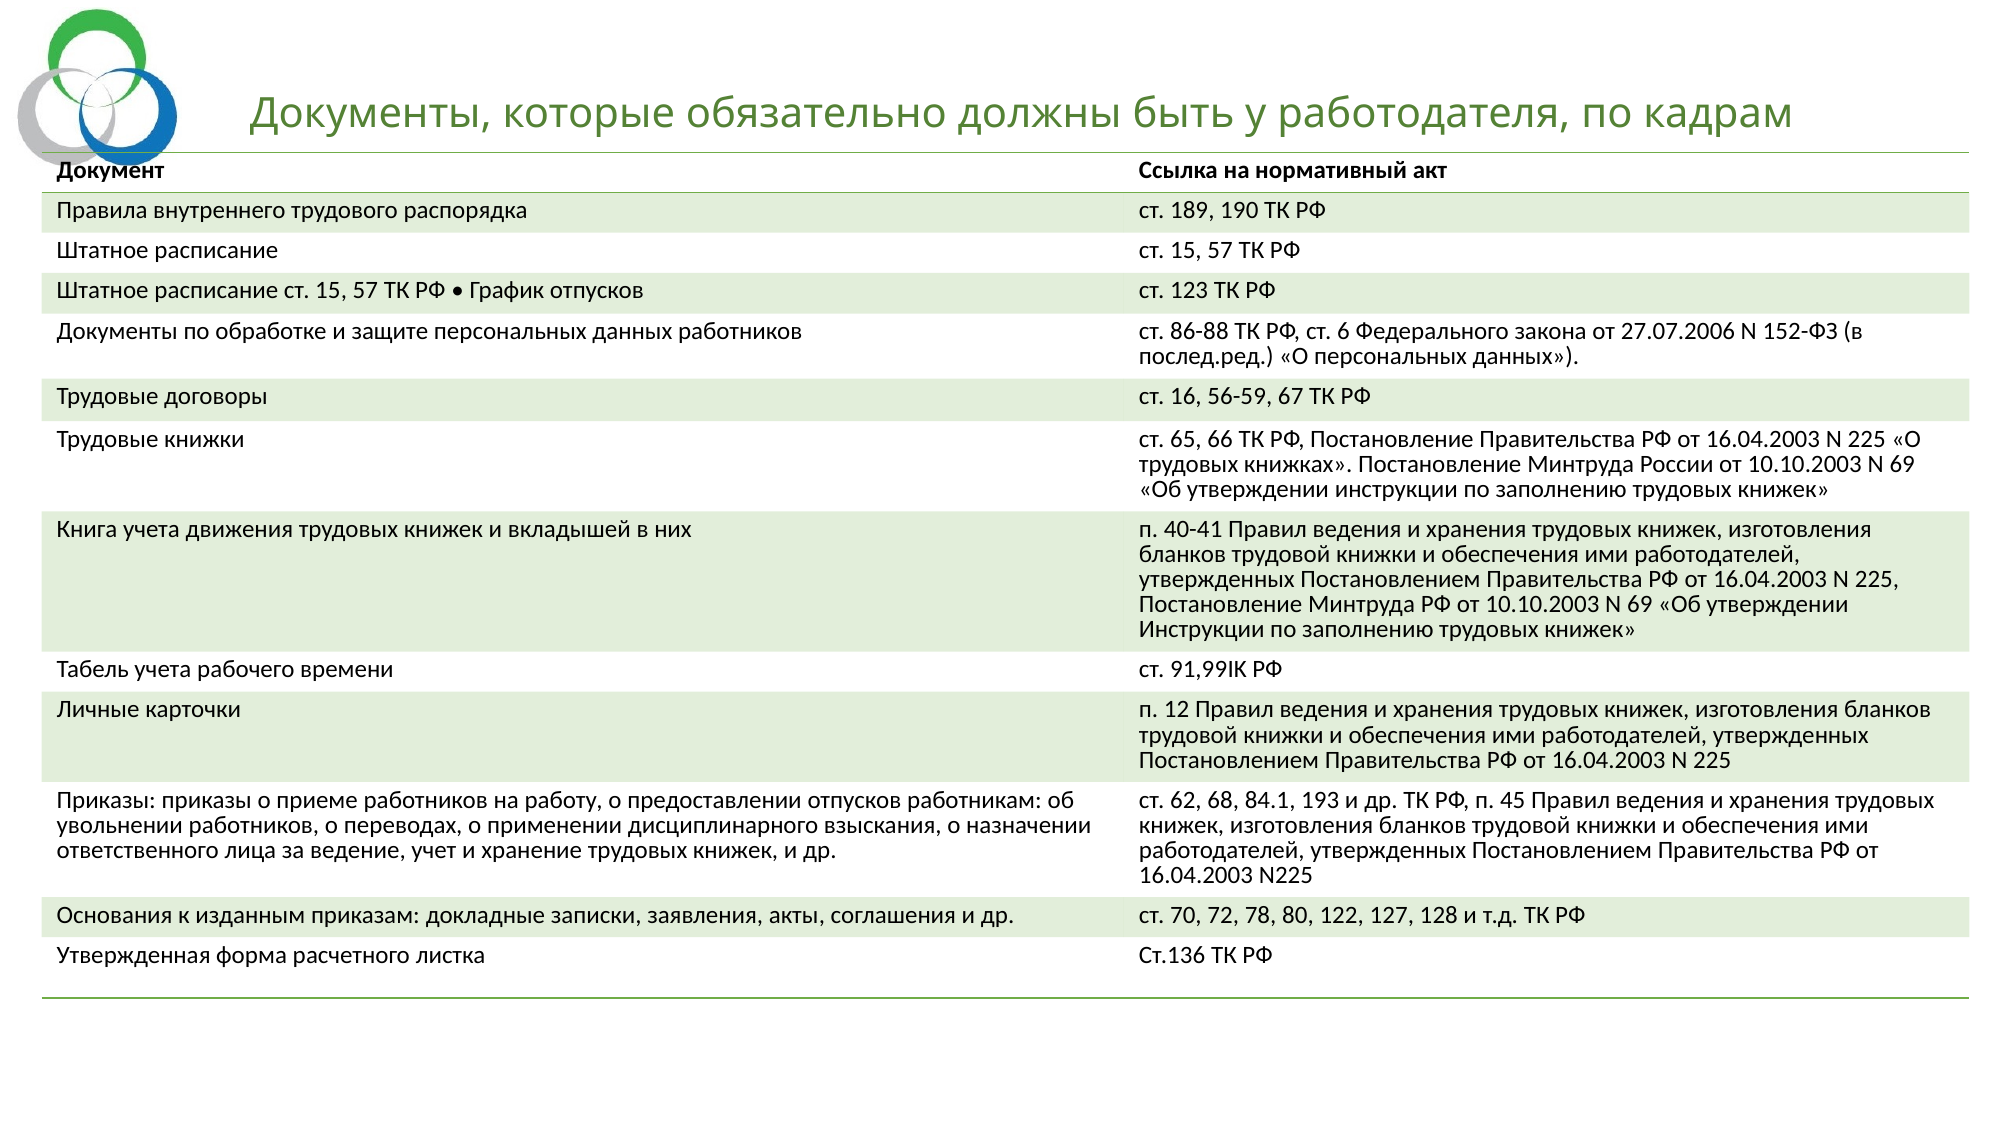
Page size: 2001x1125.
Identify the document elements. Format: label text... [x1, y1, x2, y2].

table_cell ст. 70, 72, 78, 80, 122, 127, 128 и т.д. ТК РФ [1124, 897, 1969, 937]
table_cell Утвержденная форма расчетного листка [42, 937, 1124, 997]
table_cell Штатное расписание ст. 15, 57 ТК РФ • График отпусков [42, 273, 1124, 314]
table_cell ст. 62, 68, 84.1, 193 и др. ТК РФ, п. 45 Правил ведения и хранения трудовых книжек, изготовления бланков трудовой книжки и обеспечения ими работодателей, утвержденных Постановлением Правительства РФ от 16.04.2003 N225 [1124, 782, 1969, 897]
table_cell ст. 65, 66 ТК РФ, Постановление Правительства РФ от 16.04.2003 N 225 «О трудовых книжках». Постановление Минтруда России от 10.10.2003 N 69 «Об утверждении инструкции по заполнению трудовых книжек» [1124, 421, 1969, 511]
title Документы, которые обязательно должны быть у работодателя, по кадрам [182, 59, 1863, 152]
table_cell Штатное расписание [42, 233, 1124, 273]
table_cell п. 40-41 Правил ведения и хранения трудовых книжек, изготовления бланков трудовой книжки и обеспечения ими работодателей, утвержденных Постановлением Правительства РФ от 16.04.2003 N 225, Постановление Минтруда РФ от 10.10.2003 N 69 «Об утверждении Инструкции по заполнению трудовых книжек» [1124, 511, 1969, 652]
table_cell Ст.136 ТК РФ [1124, 937, 1969, 997]
table_cell Книга учета движения трудовых книжек и вкладышей в них [42, 511, 1124, 652]
table_cell Документы по обработке и защите персональных данных работников [42, 314, 1124, 379]
table_cell Правила внутреннего трудового распорядка [42, 193, 1124, 233]
table_cell ст. 86-88 ТК РФ, ст. 6 Федерального закона от 27.07.2006 N 152-ФЗ (в послед.ред.) «О персональных данных»). [1124, 314, 1969, 379]
table_header Документ [42, 153, 1124, 192]
table_cell Трудовые книжки [42, 421, 1124, 511]
table_cell Личные карточки [42, 692, 1124, 782]
table_cell Основания к изданным приказам: докладные записки, заявления, акты, соглашения и др. [42, 897, 1124, 937]
table_cell ст. 123 ТК РФ [1124, 273, 1969, 314]
table_cell п. 12 Правил ведения и хранения трудовых книжек, изготовления бланков трудовой книжки и обеспечения ими работодателей, утвержденных Постановлением Правительства РФ от 16.04.2003 N 225 [1124, 692, 1969, 782]
table_cell ст. 16, 56-59, 67 ТК РФ [1124, 379, 1969, 421]
table_cell Приказы: приказы о приеме работников на работу, о предоставлении отпусков работникам: об увольнении работников, о переводах, о применении дисциплинарного взыскания, о назначении ответственного лица за ведение, учет и хранение трудовых книжек, и др. [42, 782, 1124, 897]
picture [11, 7, 182, 169]
table_header Ссылка на нормативный акт [1124, 153, 1969, 192]
table_cell Табель учета рабочего времени [42, 652, 1124, 692]
table_cell Трудовые договоры [42, 379, 1124, 421]
table_cell ст. 91,99IK РФ [1124, 652, 1969, 692]
table_cell ст. 15, 57 ТК РФ [1124, 233, 1969, 273]
table_cell ст. 189, 190 ТК РФ [1124, 193, 1969, 233]
